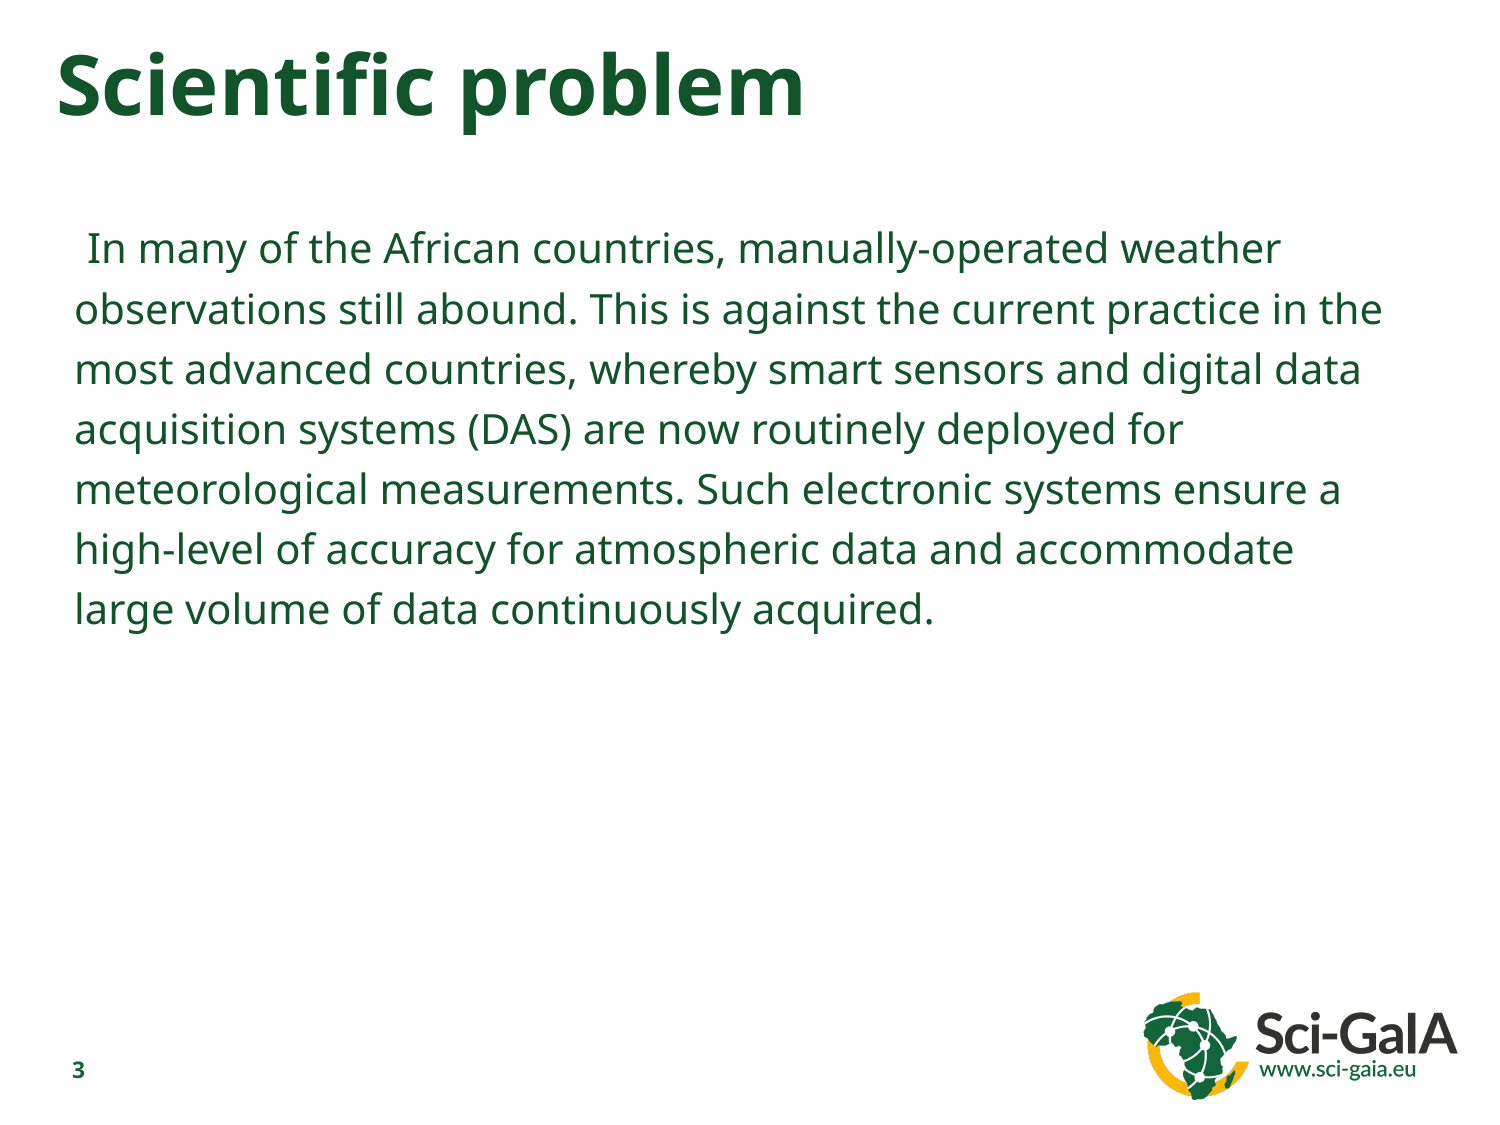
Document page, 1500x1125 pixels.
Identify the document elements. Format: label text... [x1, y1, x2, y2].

picture [1137, 985, 1466, 1106]
title Scientific problem [40, 14, 1391, 152]
text_box In many of the African countries, manually-operated weather observations still abound. This is against the current practice in the most advanced countries, whereby smart sensors and digital data acquisition systems (DAS) are now routinely deployed for meteorological measurements. Such electronic systems ensure a high-level of accuracy for atmospheric data and accommodate large volume of data continuously acquired. [59, 148, 1420, 875]
slide_number 3 [57, 1050, 126, 1092]
